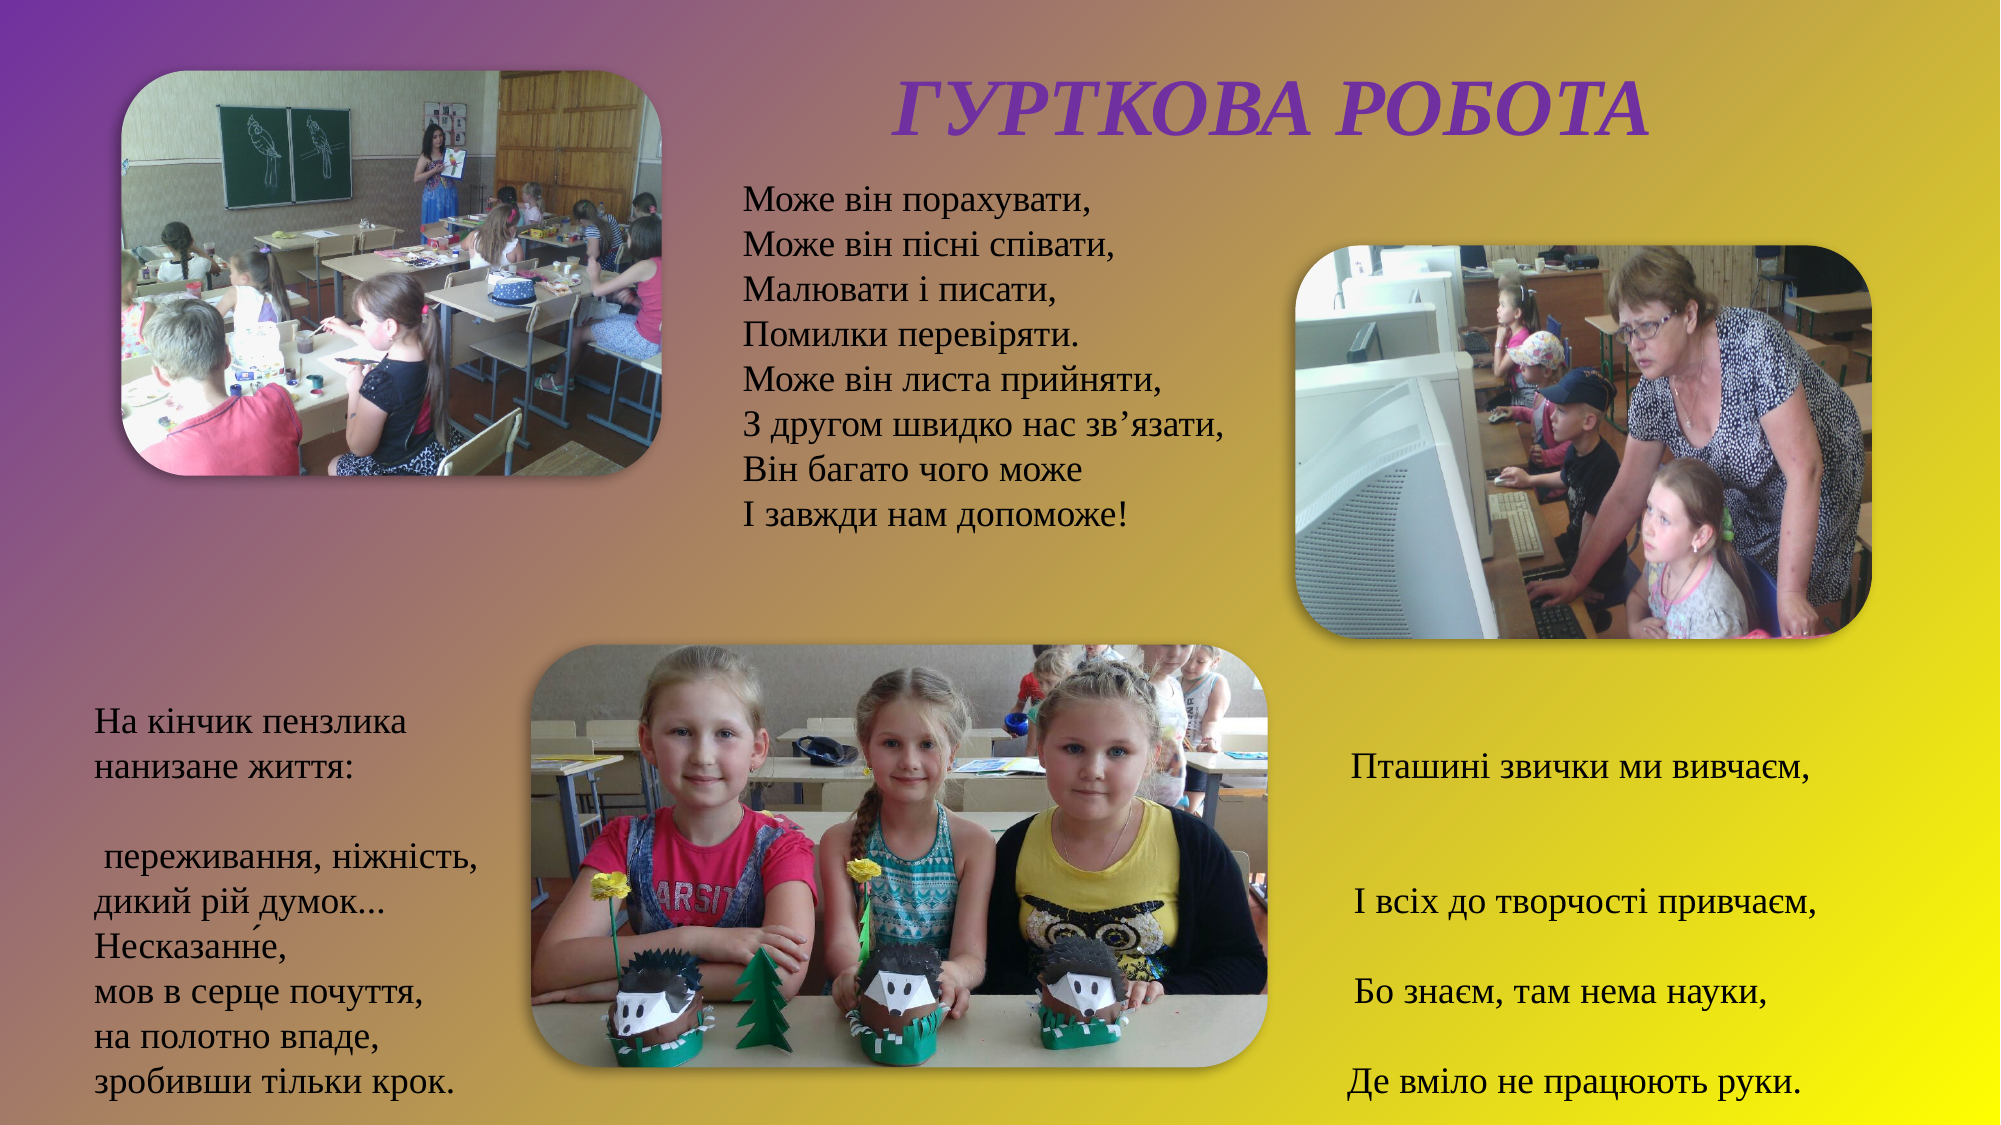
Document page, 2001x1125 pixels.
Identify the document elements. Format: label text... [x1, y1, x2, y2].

title ГУРТКОВА РОБОТА [365, 21, 1771, 196]
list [121, 70, 662, 476]
picture [1295, 245, 1872, 639]
text_box Може він порахувати, Може він пісні співати, Малювати і писати, Помилки перевіряти. Може він листа прийняти, З другом швидко нас зв’язати, Він багато чого може І завжди нам допоможе! [727, 166, 1251, 542]
text_box На кінчик пензлика нанизане життя: Пташині звички ми вивчаєм, переживання, ніжність, дикий рій думок... І всіх до творчості привчаєм, Несказанн́е, мов в серце почуття, Бо знаєм, там нема науки, на полотно впаде, зробивши тільки крок. Де вміло не працюють руки. [79, 688, 1873, 1109]
picture [531, 644, 1268, 1068]
